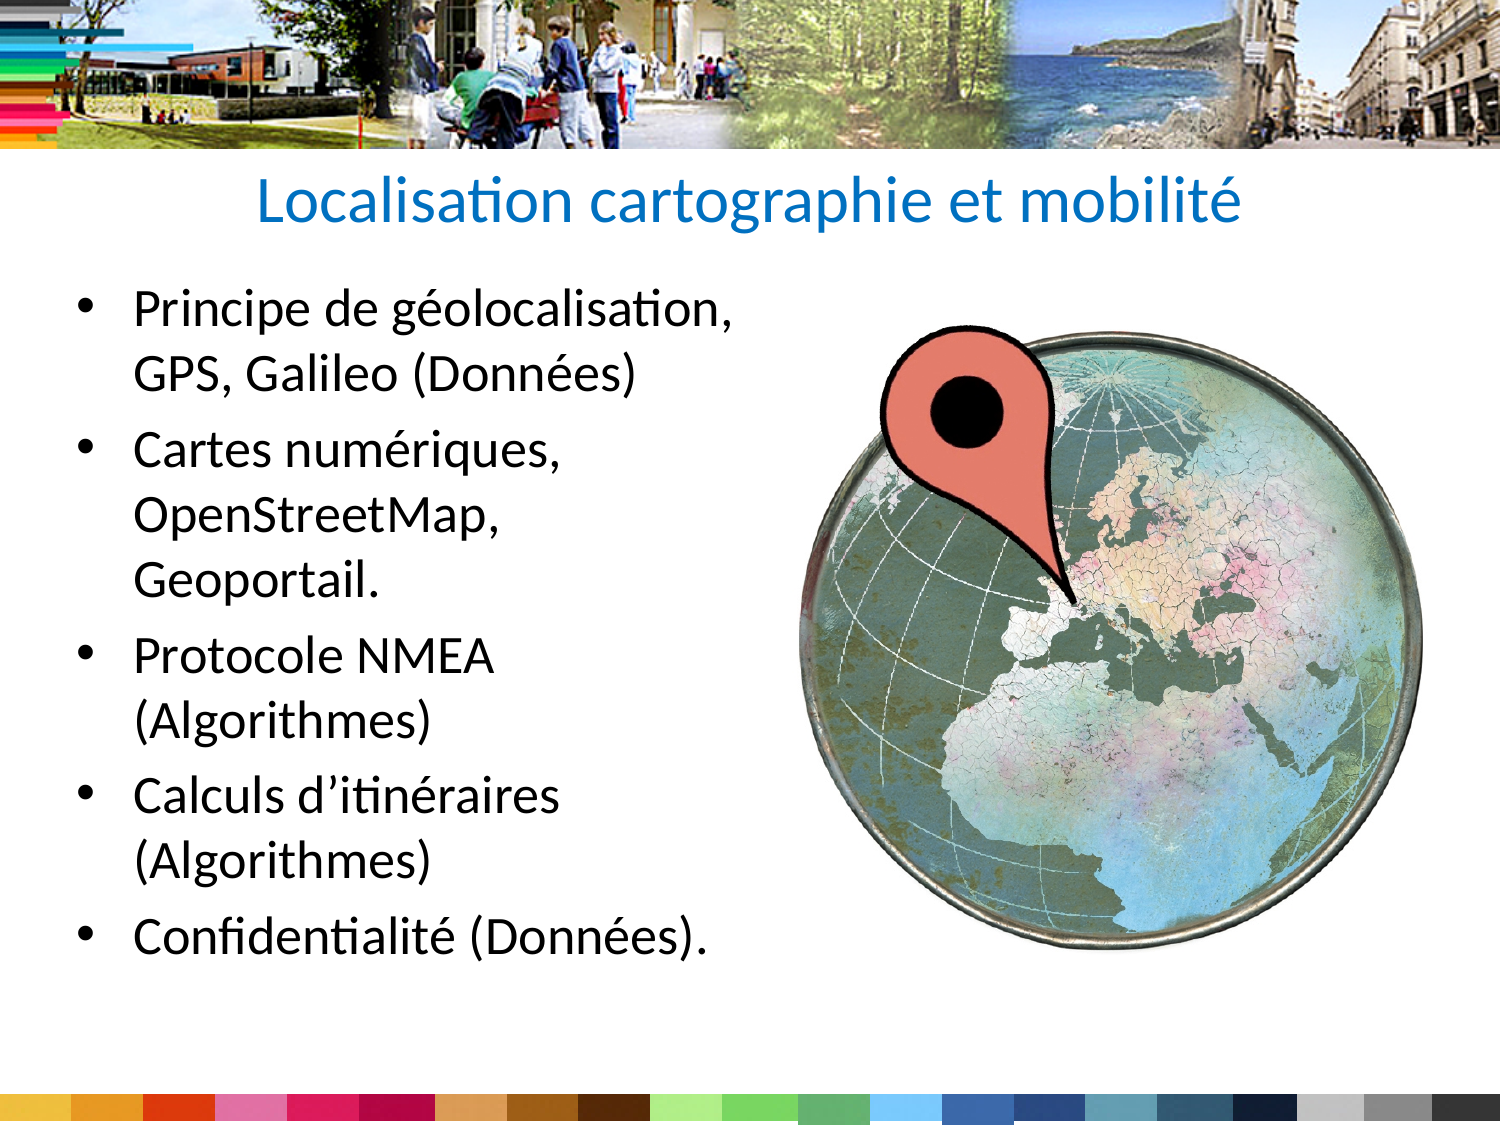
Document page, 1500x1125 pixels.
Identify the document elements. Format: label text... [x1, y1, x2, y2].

picture [790, 287, 1439, 956]
text_box Localisation cartographie et mobilité [16, 158, 1484, 244]
picture [0, 1094, 1500, 1125]
list Principe de géolocalisation, GPS, Galileo (Données) Cartes numériques, OpenStreetMap, Geoportail. Protocole NMEA (Algorithmes) Calculs d’itinéraires (Algorithmes) Confidentialité (Données). [61, 265, 750, 1028]
picture [0, 0, 1500, 149]
